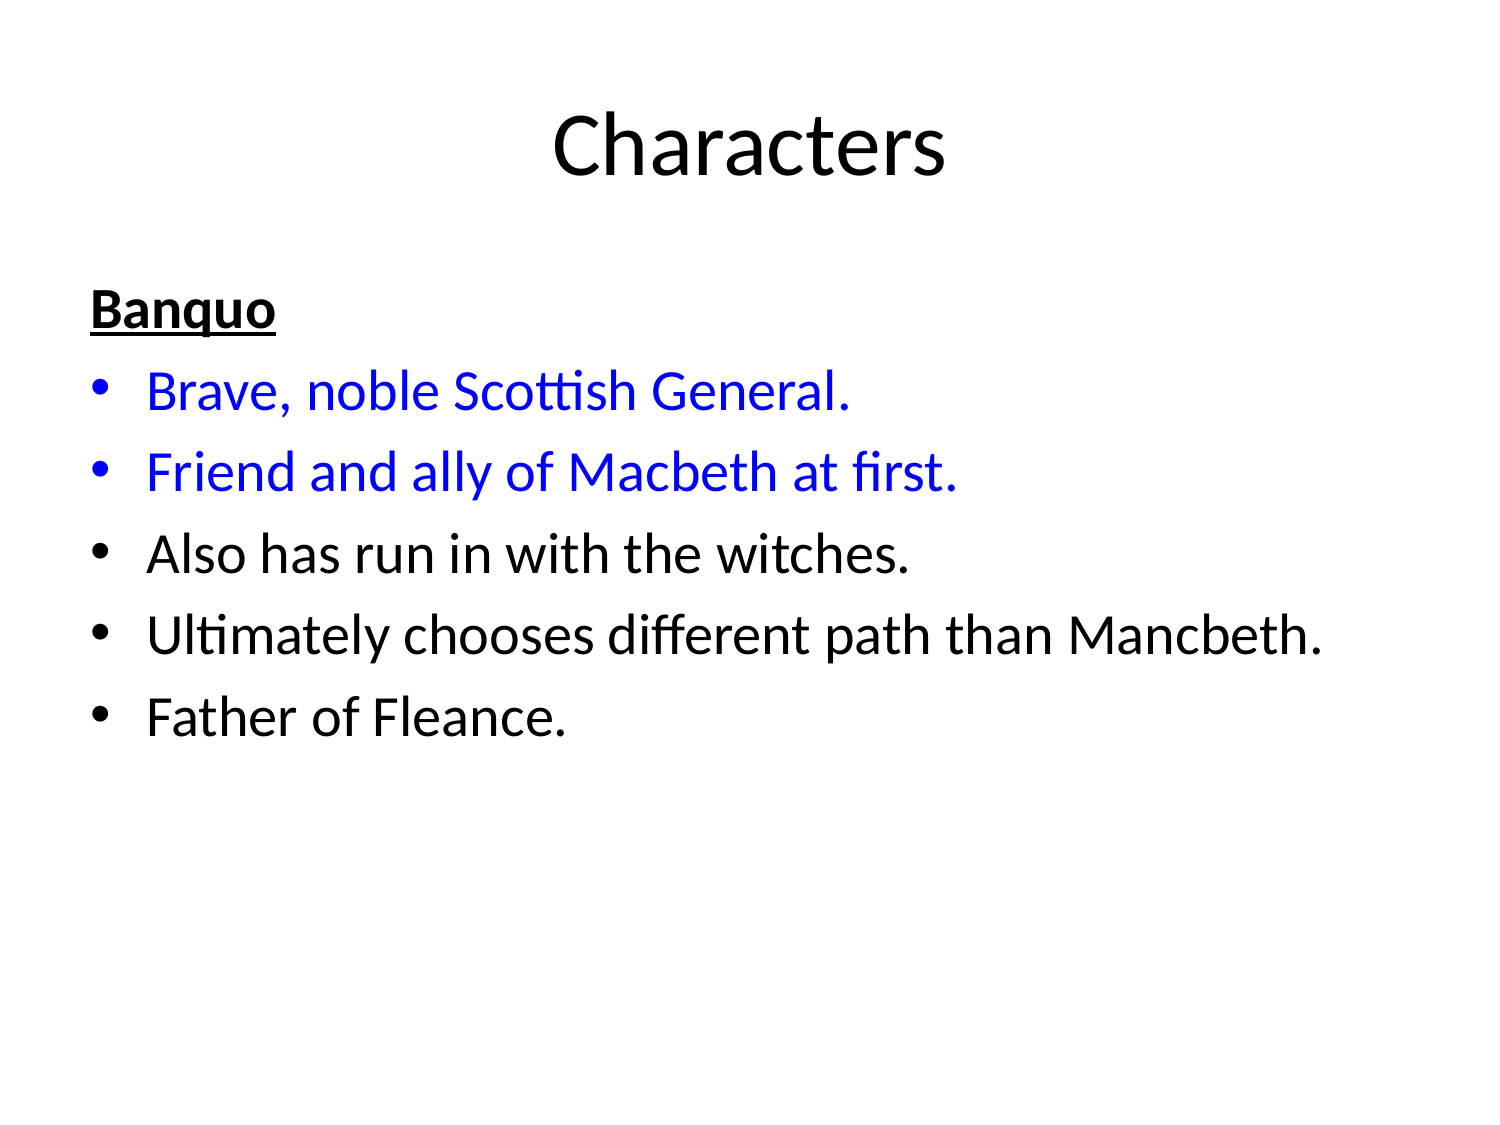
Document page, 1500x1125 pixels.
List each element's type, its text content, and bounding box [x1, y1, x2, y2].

list Banquo Brave, noble Scottish General. Friend and ally of Macbeth at first. Also has run in with the witches. Ultimately chooses different path than Mancbeth. Father of Fleance. [75, 262, 1425, 1005]
title Characters [75, 45, 1425, 233]
